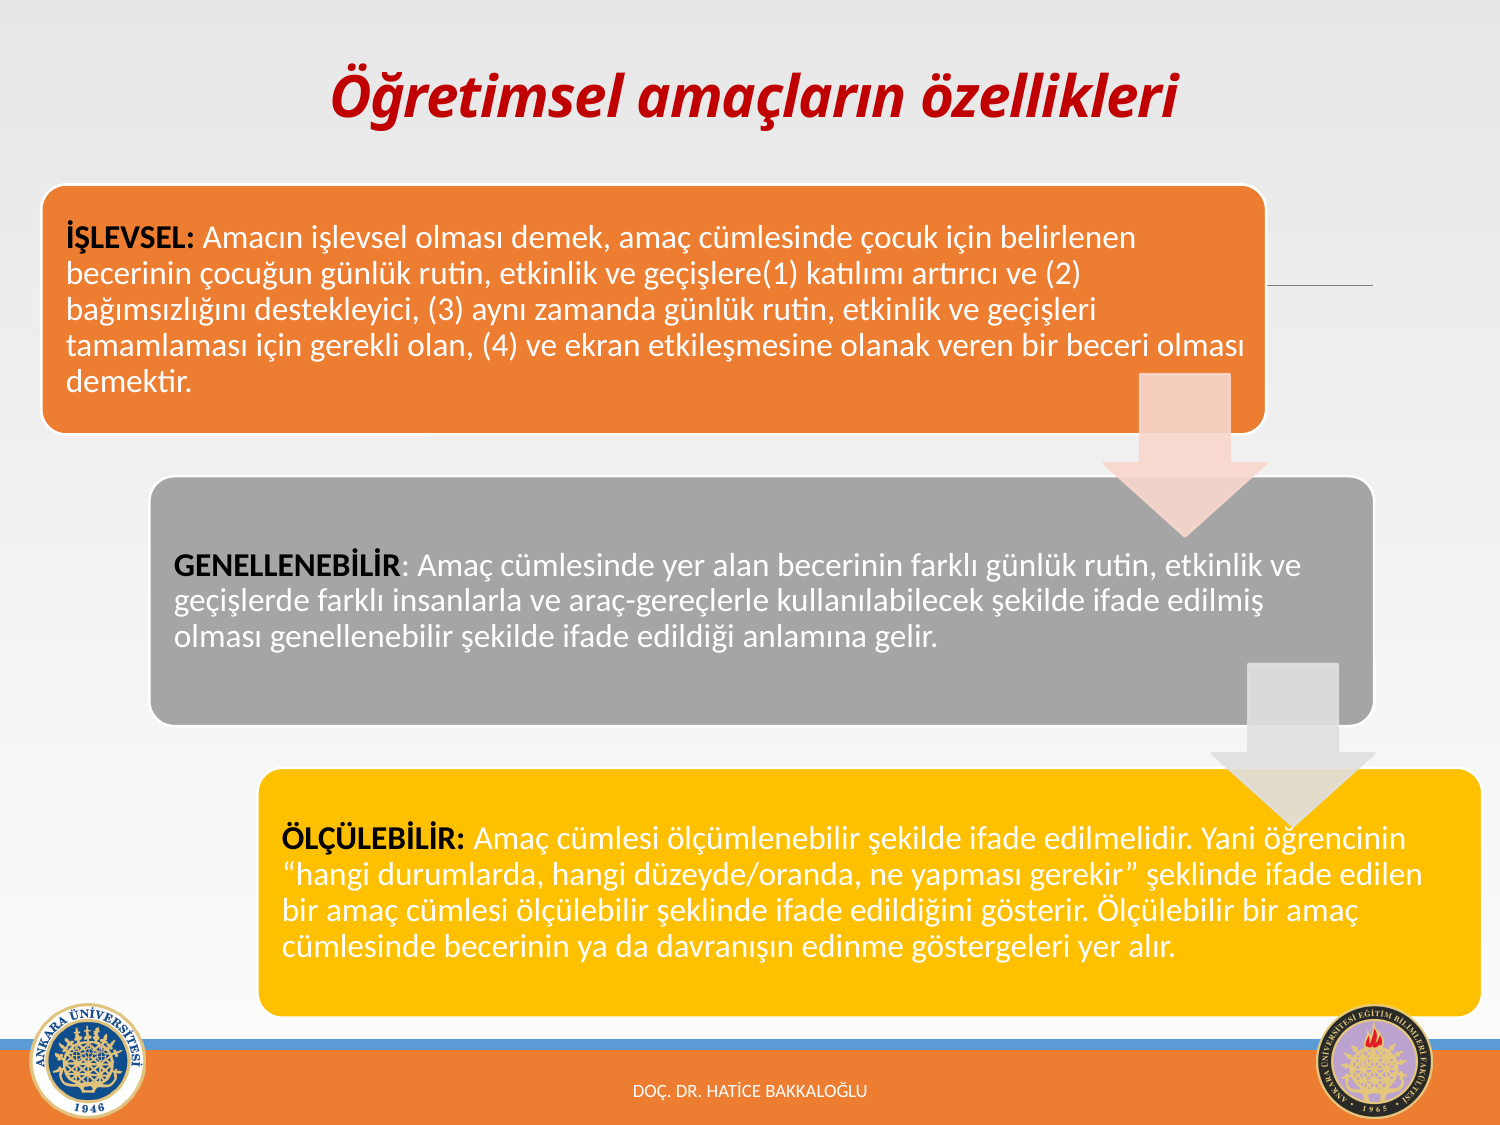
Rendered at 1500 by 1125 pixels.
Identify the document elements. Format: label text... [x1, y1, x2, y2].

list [40, 183, 1483, 1019]
title Öğretimsel amaçların özellikleri [135, 47, 1373, 138]
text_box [29, 1003, 1433, 1120]
